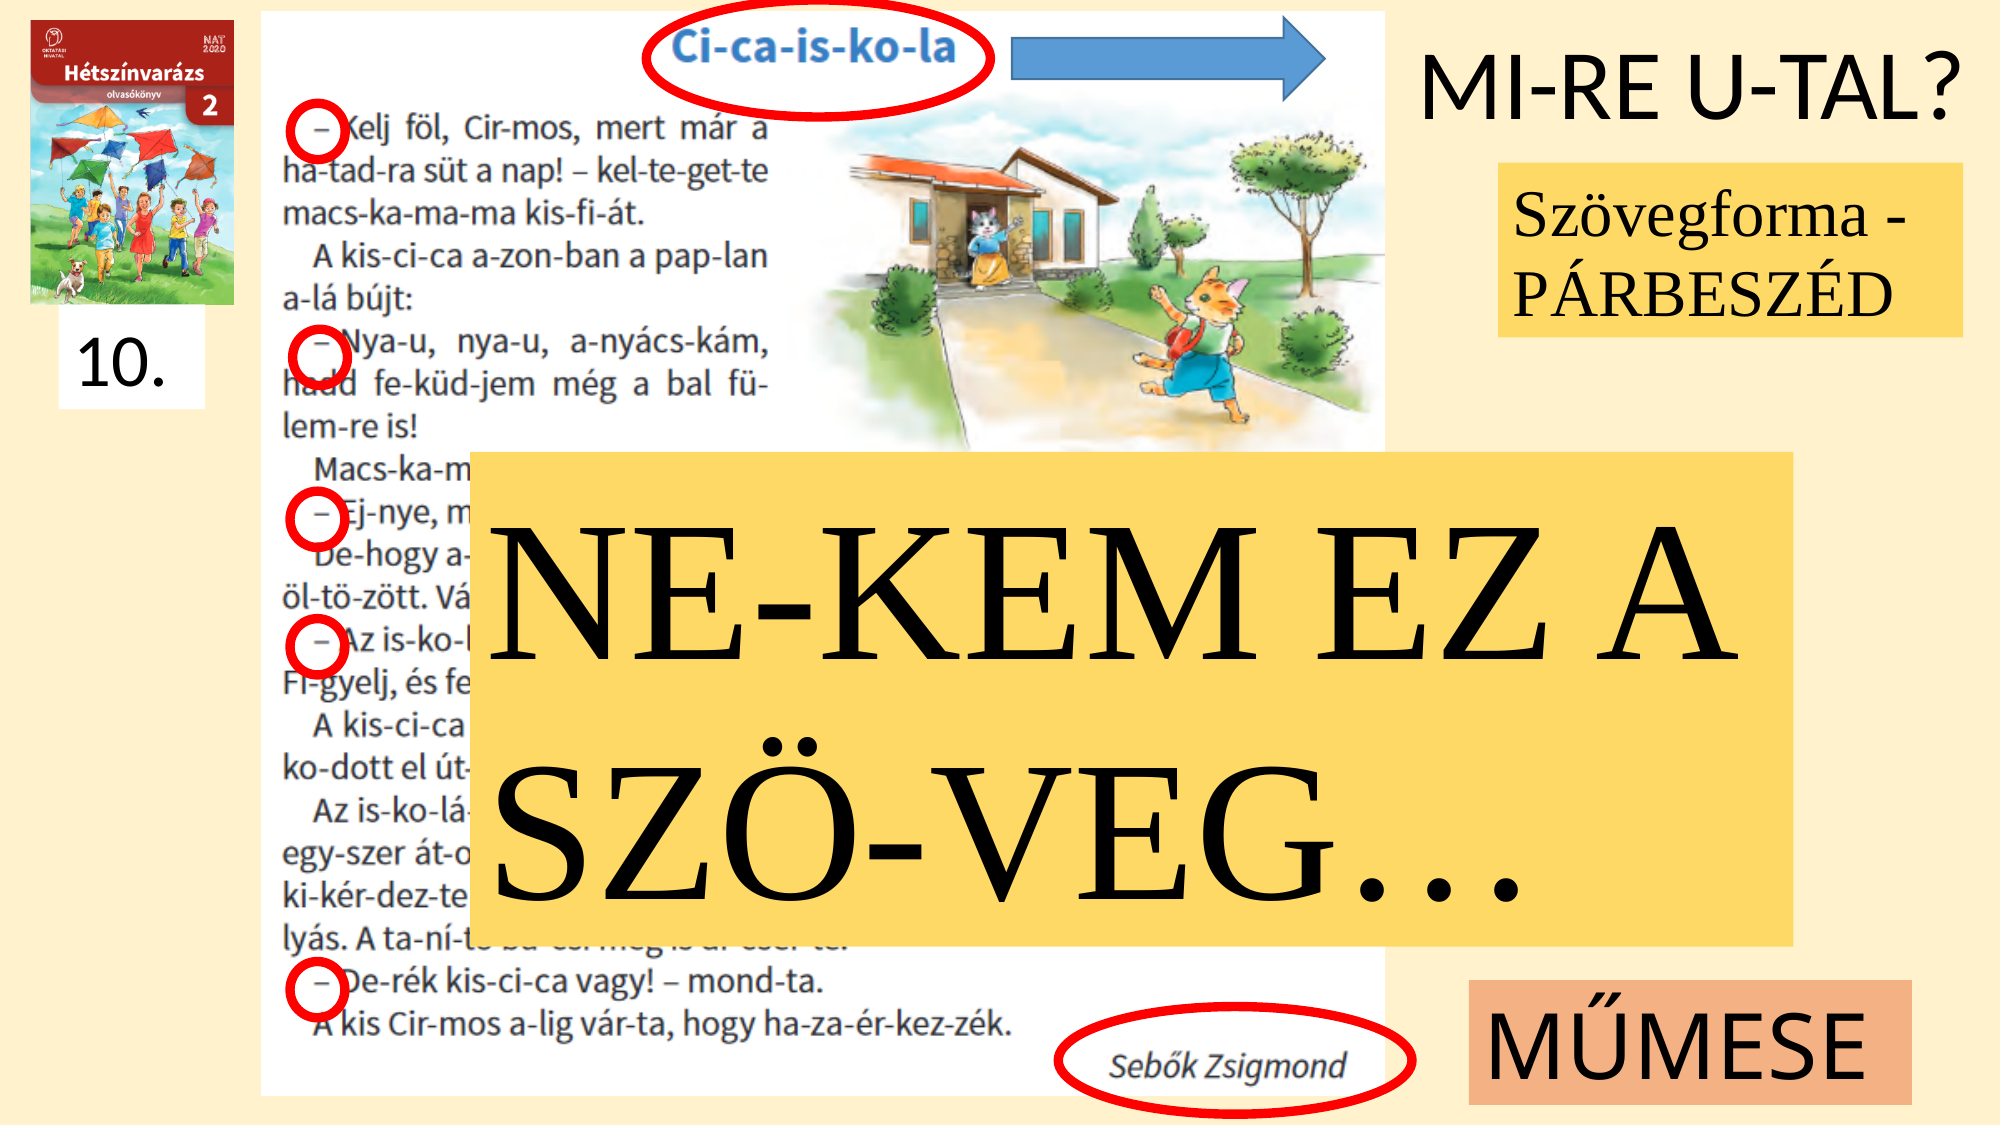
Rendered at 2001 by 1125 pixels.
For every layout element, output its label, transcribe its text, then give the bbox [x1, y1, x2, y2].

text_box MŰMESE [1468, 980, 1912, 1105]
text_box NE-KEM EZ A SZÖ-VEG… [1385, 451, 1794, 947]
text_box MI-RE U-TAL? [1403, 11, 1982, 147]
text_box [1385, 1030, 1414, 1091]
text_box [1099, 1096, 1371, 1116]
picture [30, 20, 234, 305]
picture [261, 11, 1385, 1096]
text_box Szövegforma - PÁRBESZÉD [1498, 162, 1964, 338]
text_box 10. [58, 305, 206, 410]
text_box [713, 0, 924, 11]
